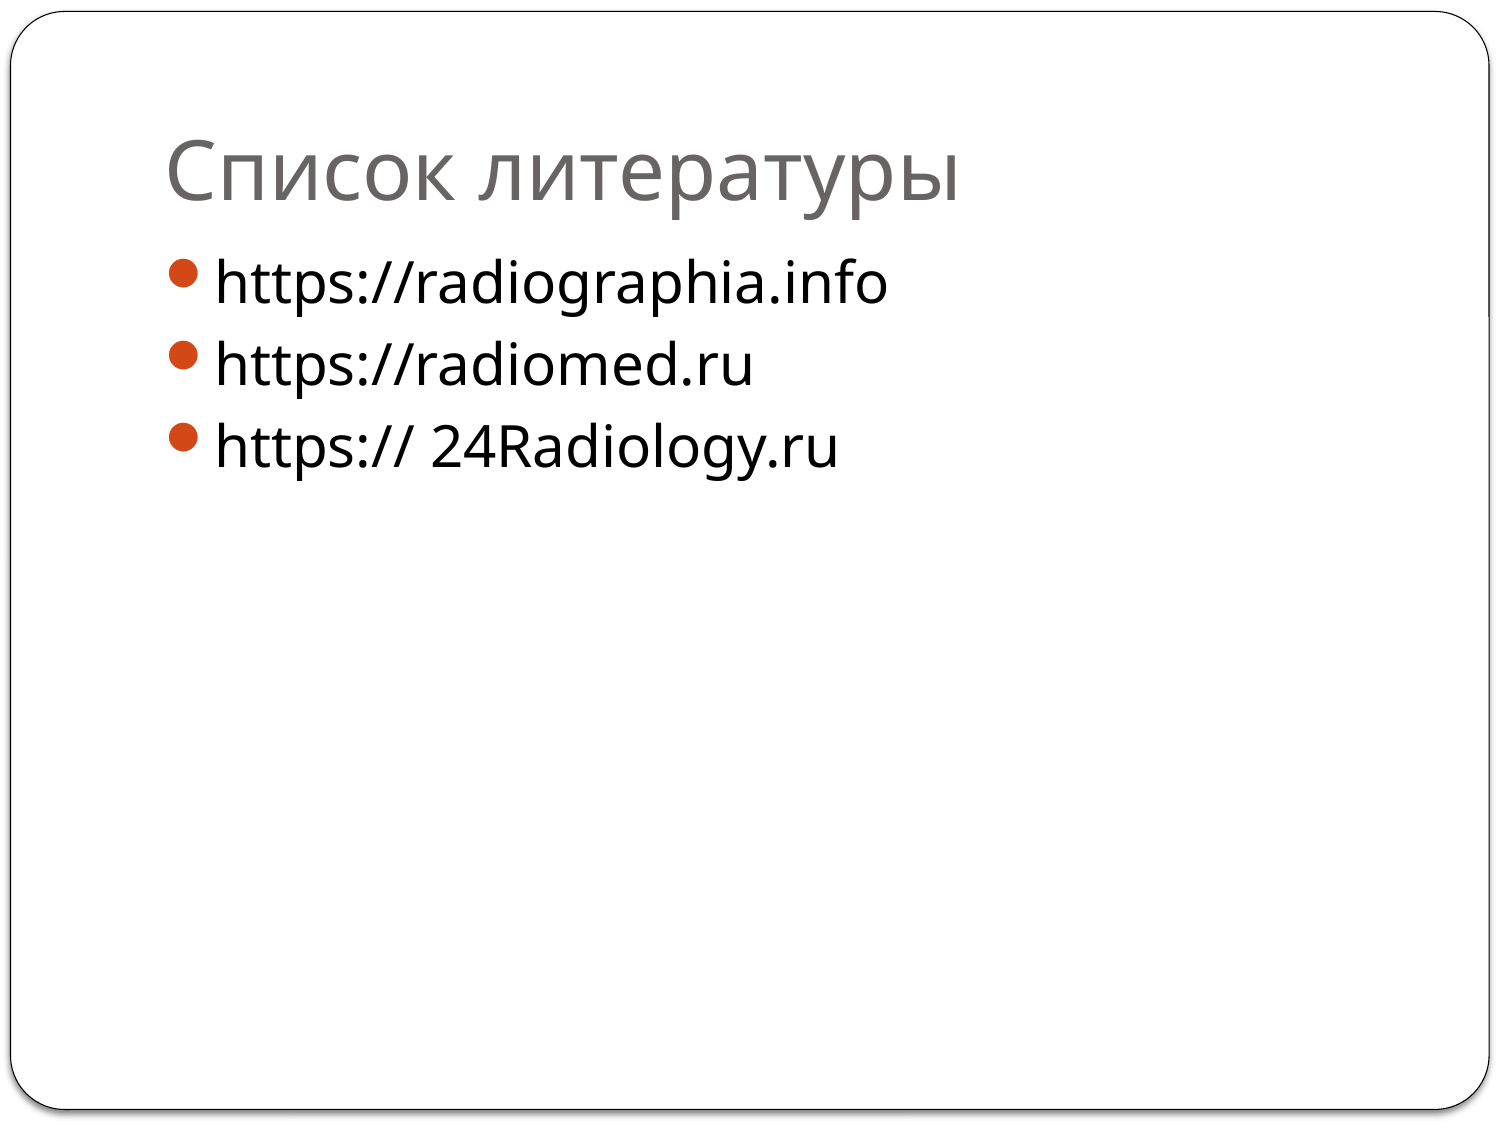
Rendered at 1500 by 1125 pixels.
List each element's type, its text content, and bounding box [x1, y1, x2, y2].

title Список литературы [150, 45, 1425, 233]
list https://radiographia.info https://radiomed.ru https:// 24Radiology.ru [150, 237, 1425, 988]
